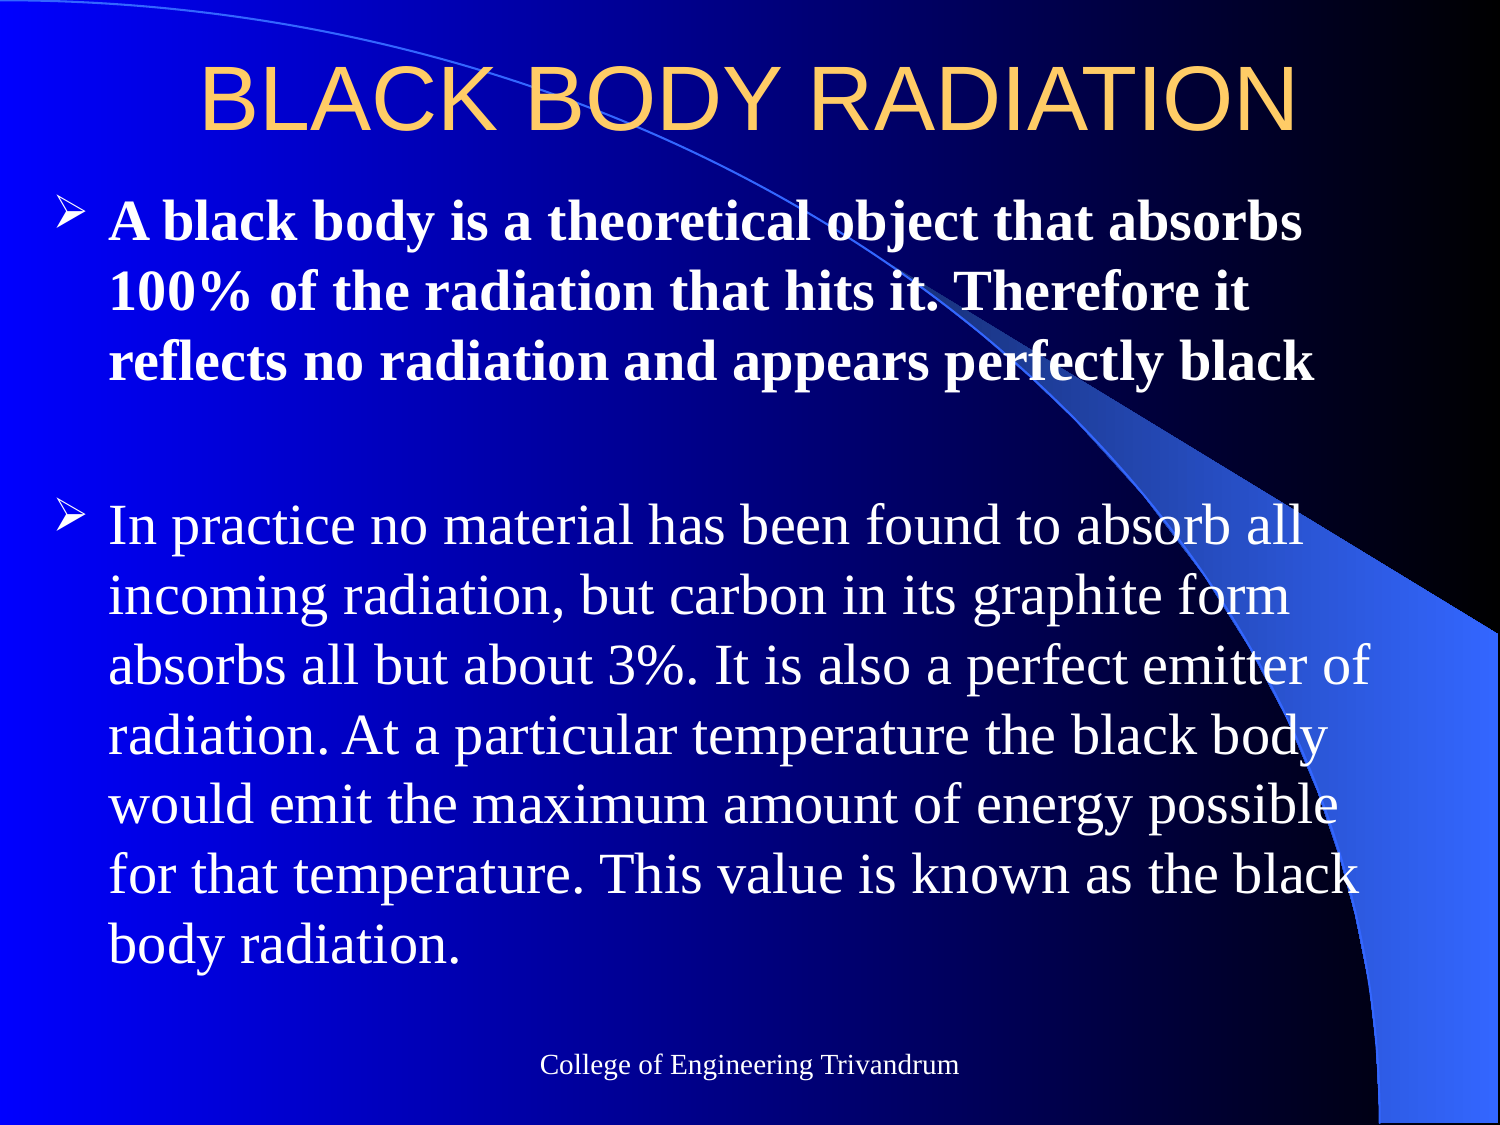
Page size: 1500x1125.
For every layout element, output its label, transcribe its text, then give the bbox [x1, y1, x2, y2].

title BLACK BODY RADIATION [112, 0, 1388, 174]
list A black body is a theoretical object that absorbs 100% of the radiation that hits it. Therefore it reflects no radiation and appears perfectly black In practice no material has been found to absorb all incoming radiation, but carbon in its graphite form absorbs all but about 3%. It is also a perfect emitter of radiation. At a particular temperature the black body would emit the maximum amount of energy possible for that temperature. This value is known as the black body radiation. [37, 174, 1426, 851]
footer College of Engineering Trivandrum [512, 1024, 988, 1101]
